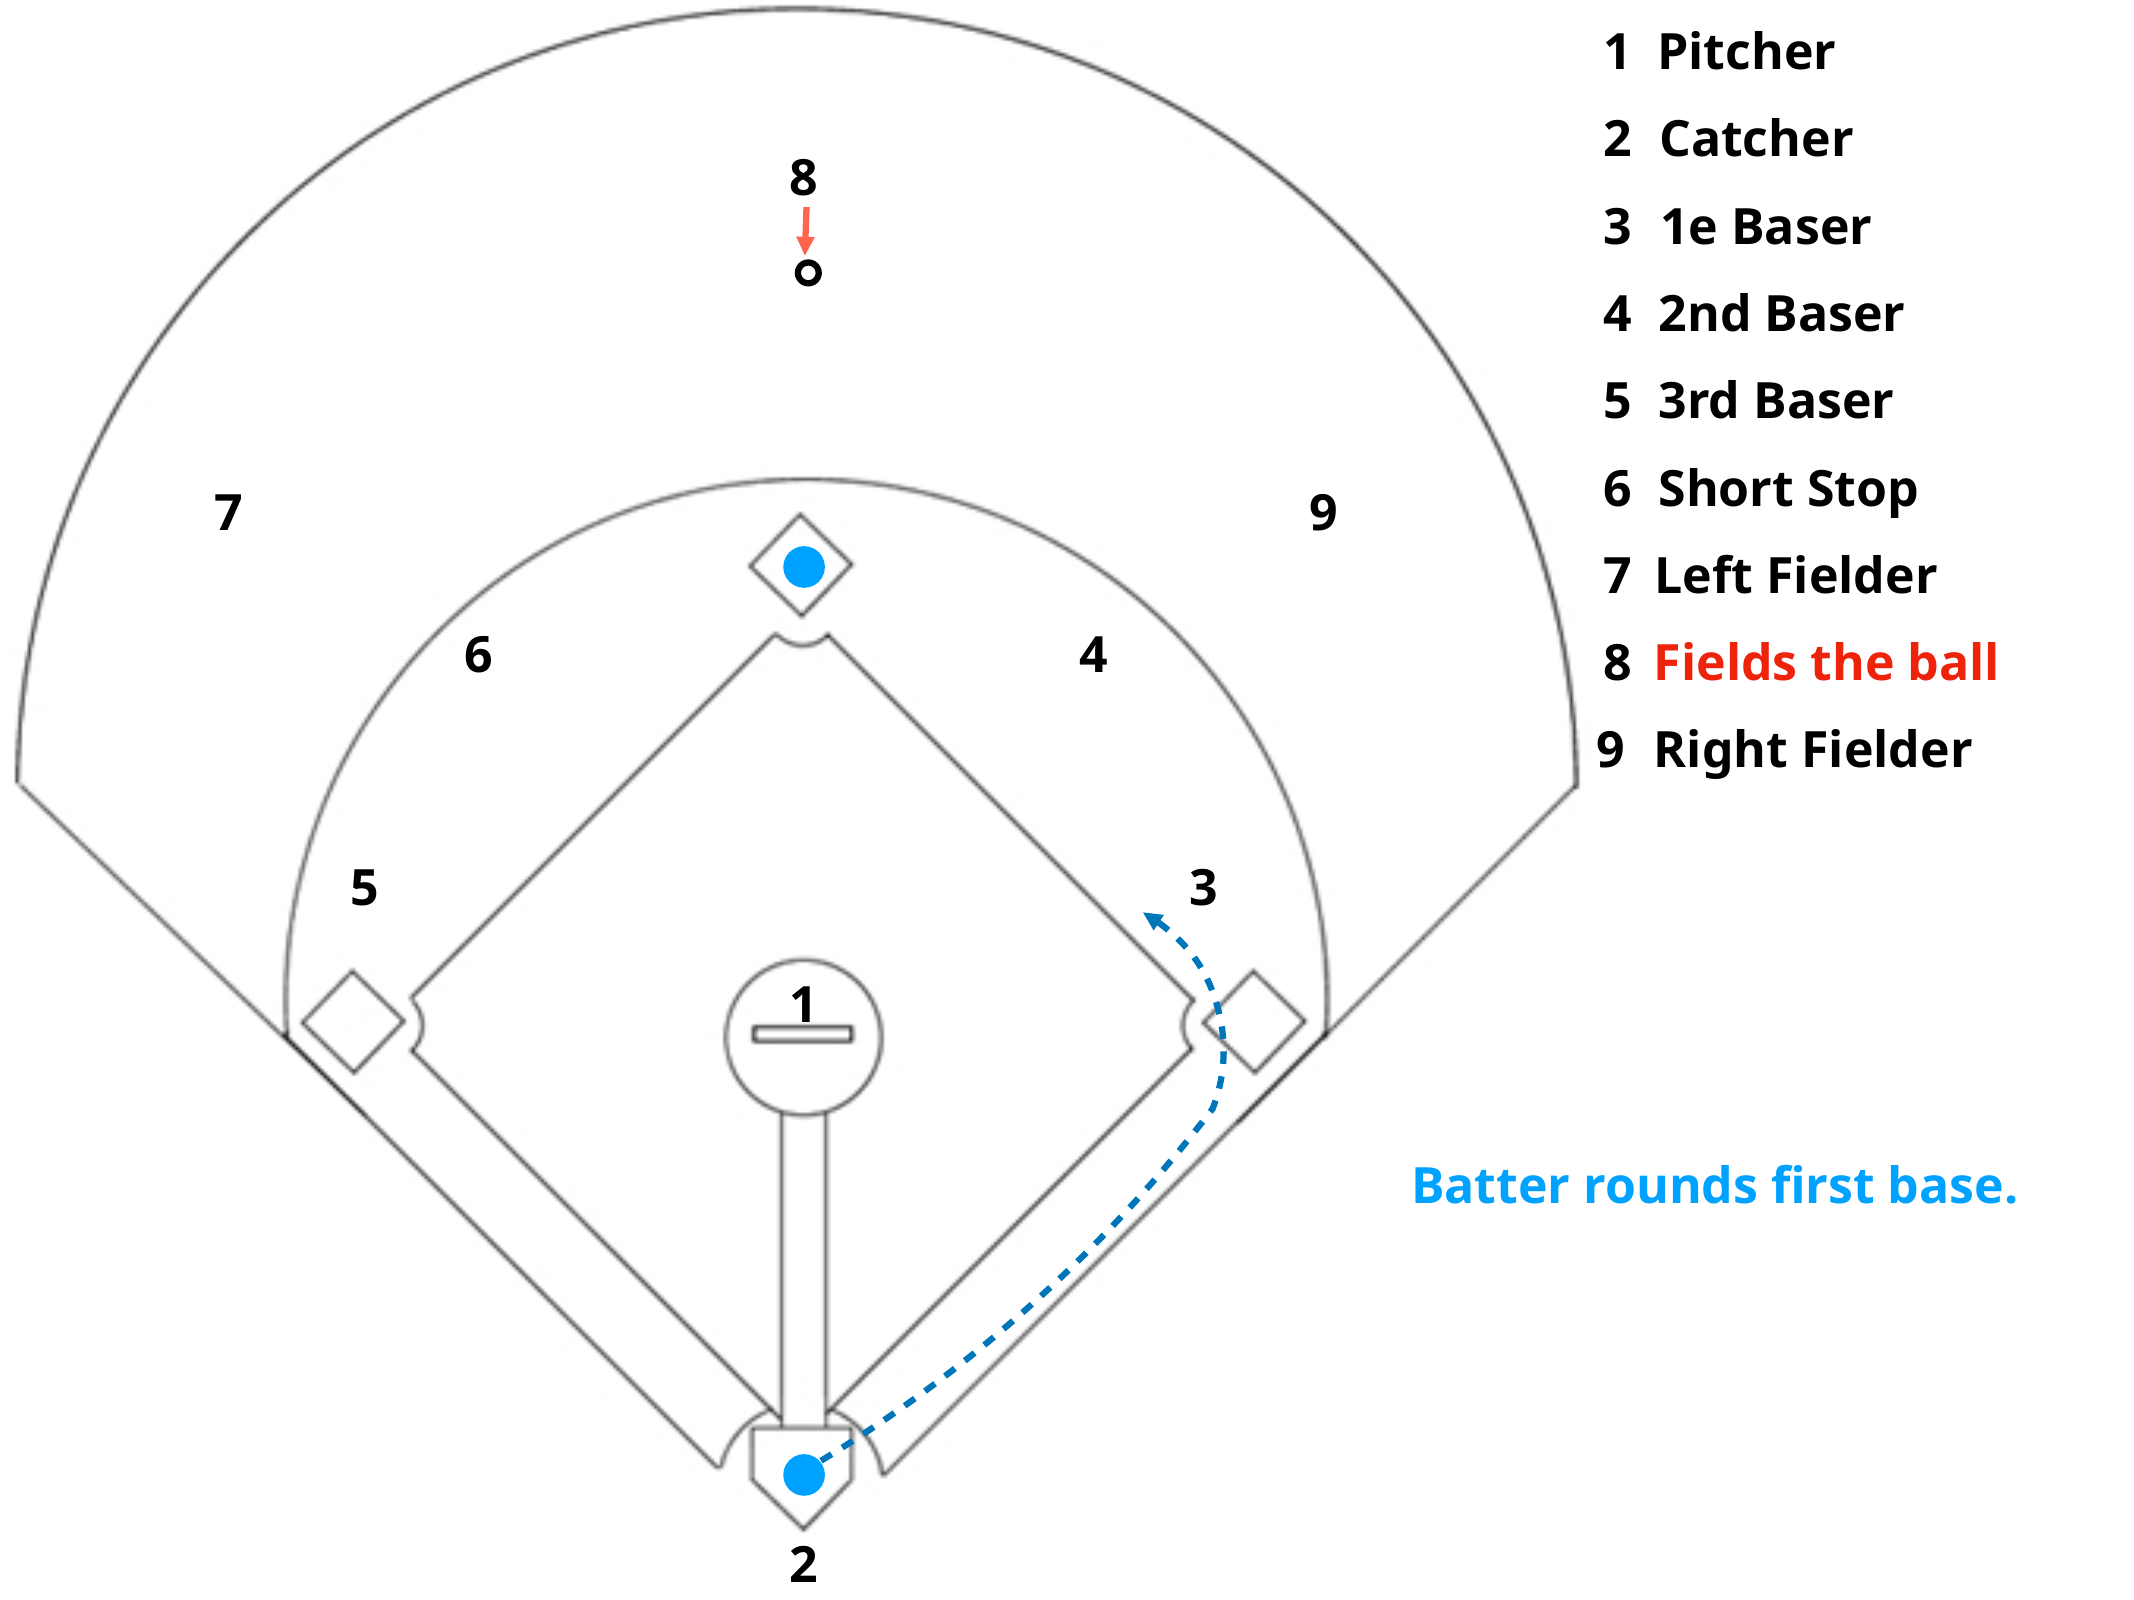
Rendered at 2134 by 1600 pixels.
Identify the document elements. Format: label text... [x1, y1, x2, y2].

text_box 1e Baser [1725, 185, 1881, 263]
text_box Batter rounds first base. [1725, 1145, 2028, 1222]
text_box Right Fielder [1725, 709, 1982, 787]
text_box Fields the ball [1725, 622, 2009, 699]
text_box Catcher [1725, 98, 1863, 176]
text_box 2nd Baser [1725, 273, 1914, 350]
text_box Short Stop [1725, 447, 1928, 525]
text_box 3rd Baser [1725, 360, 1903, 437]
picture [0, 0, 1725, 1567]
text_box Pitcher [1725, 11, 1845, 88]
text_box Left Fielder [1725, 535, 1947, 612]
text_box 2 [781, 1567, 827, 1600]
